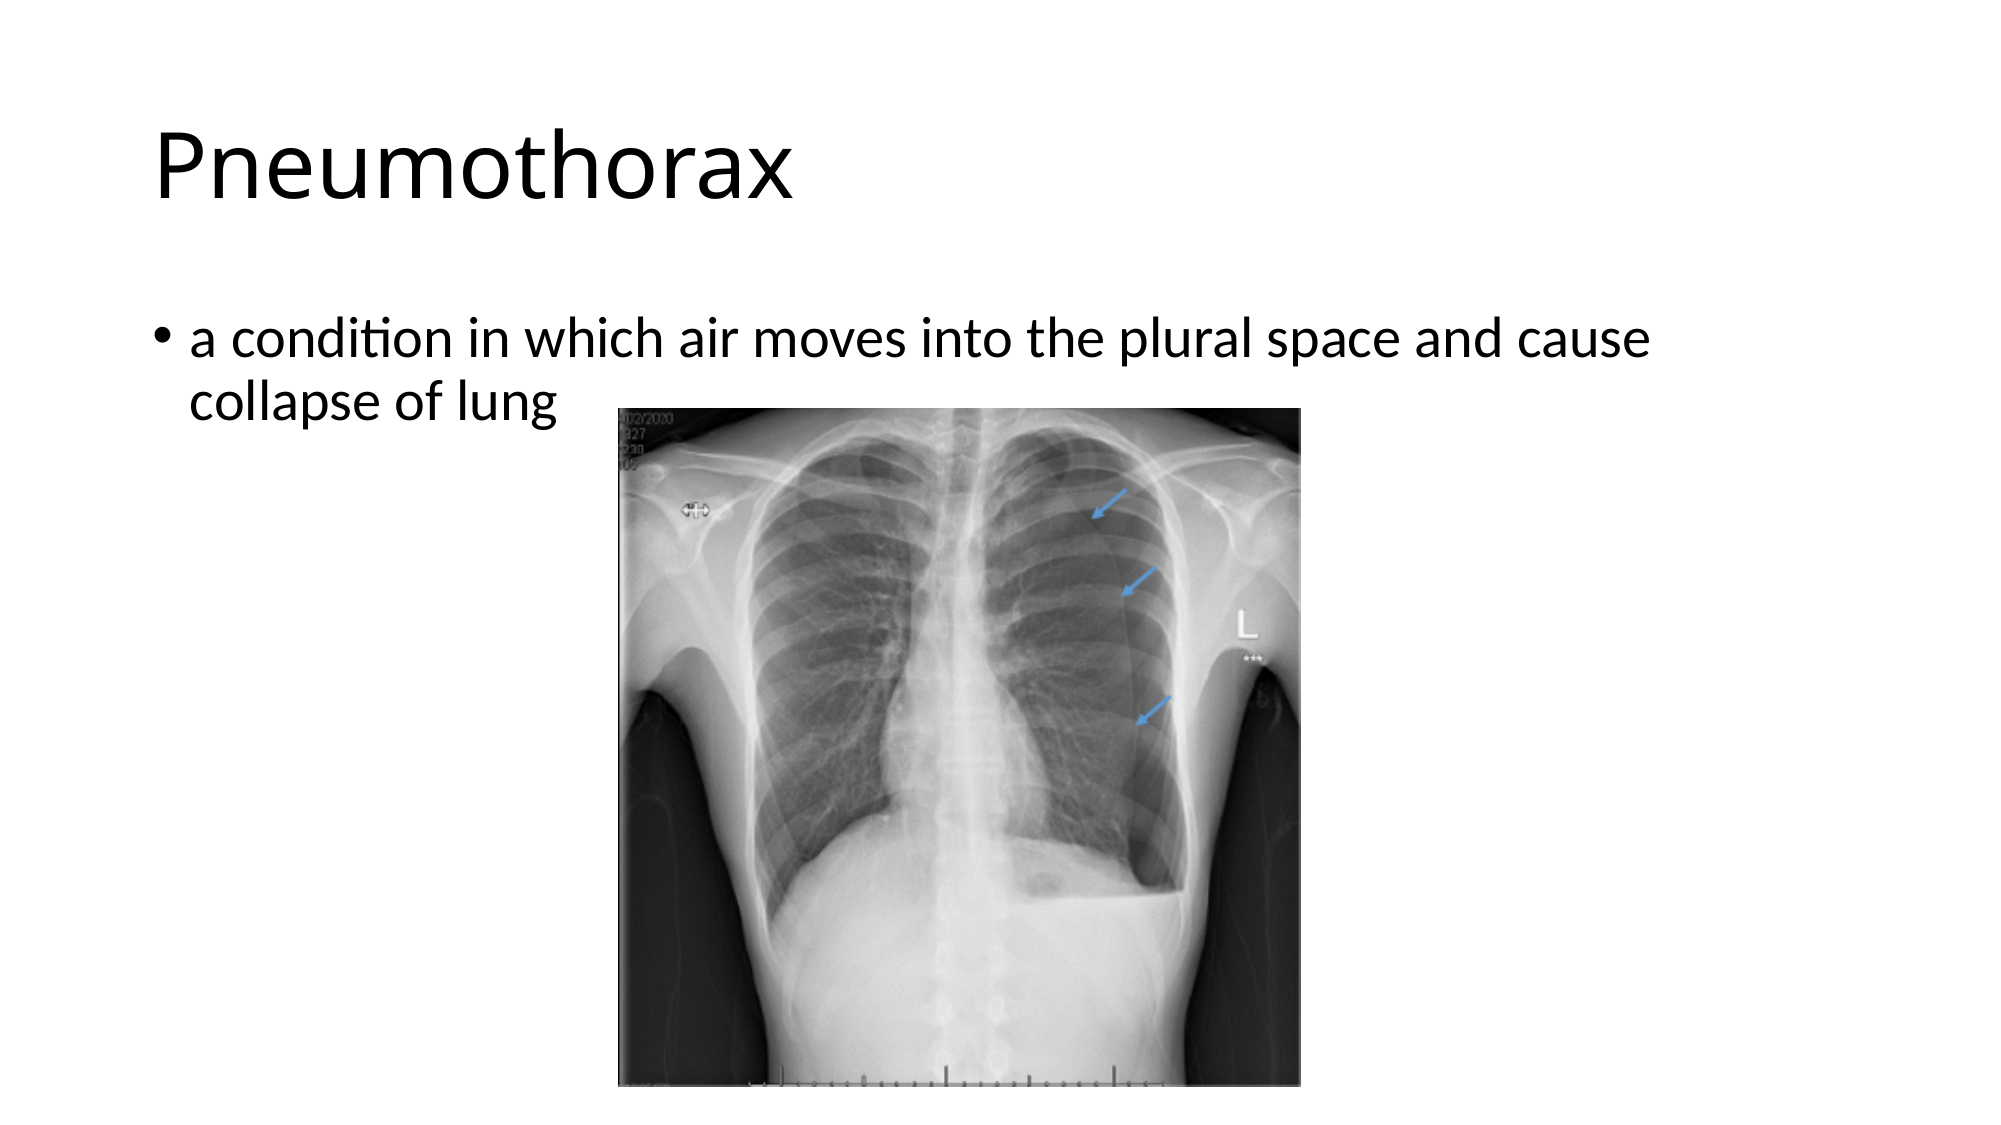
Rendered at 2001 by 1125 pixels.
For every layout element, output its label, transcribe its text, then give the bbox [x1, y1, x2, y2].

list a condition in which air moves into the plural space and cause collapse of lung [137, 299, 1863, 517]
picture [618, 408, 1301, 1087]
title Pneumothorax [137, 59, 1863, 278]
